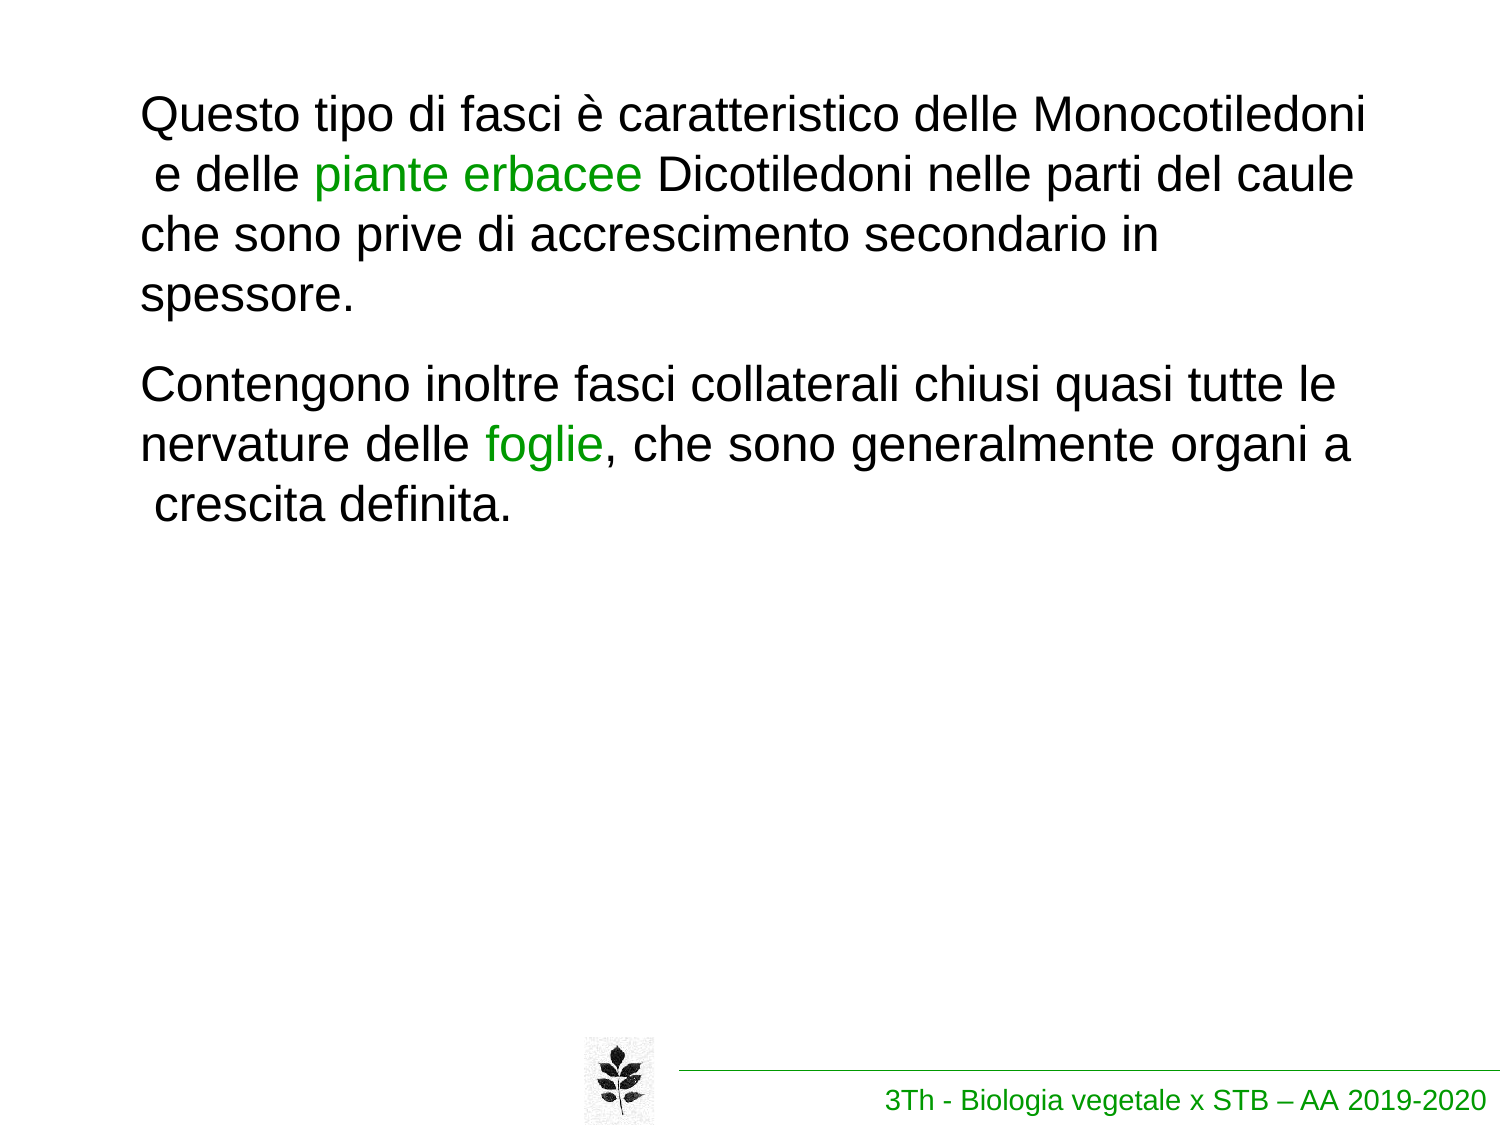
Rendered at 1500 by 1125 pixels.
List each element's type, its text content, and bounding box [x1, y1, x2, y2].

text_box 3Th - Biologia vegetale x STB – AA 2019-2020 [774, 1079, 1488, 1117]
text_box Questo tipo di fasci è caratteristico delle Monocotiledoni e delle piante erbacee Dicotiledoni nelle parti del caule che sono prive di accrescimento secondario in spessore. Contengono inoltre fasci collaterali chiusi quasi tutte le nervature delle foglie, che sono generalmente organi a crescita definita. [137, 79, 1376, 532]
text_box [584, 1037, 655, 1125]
